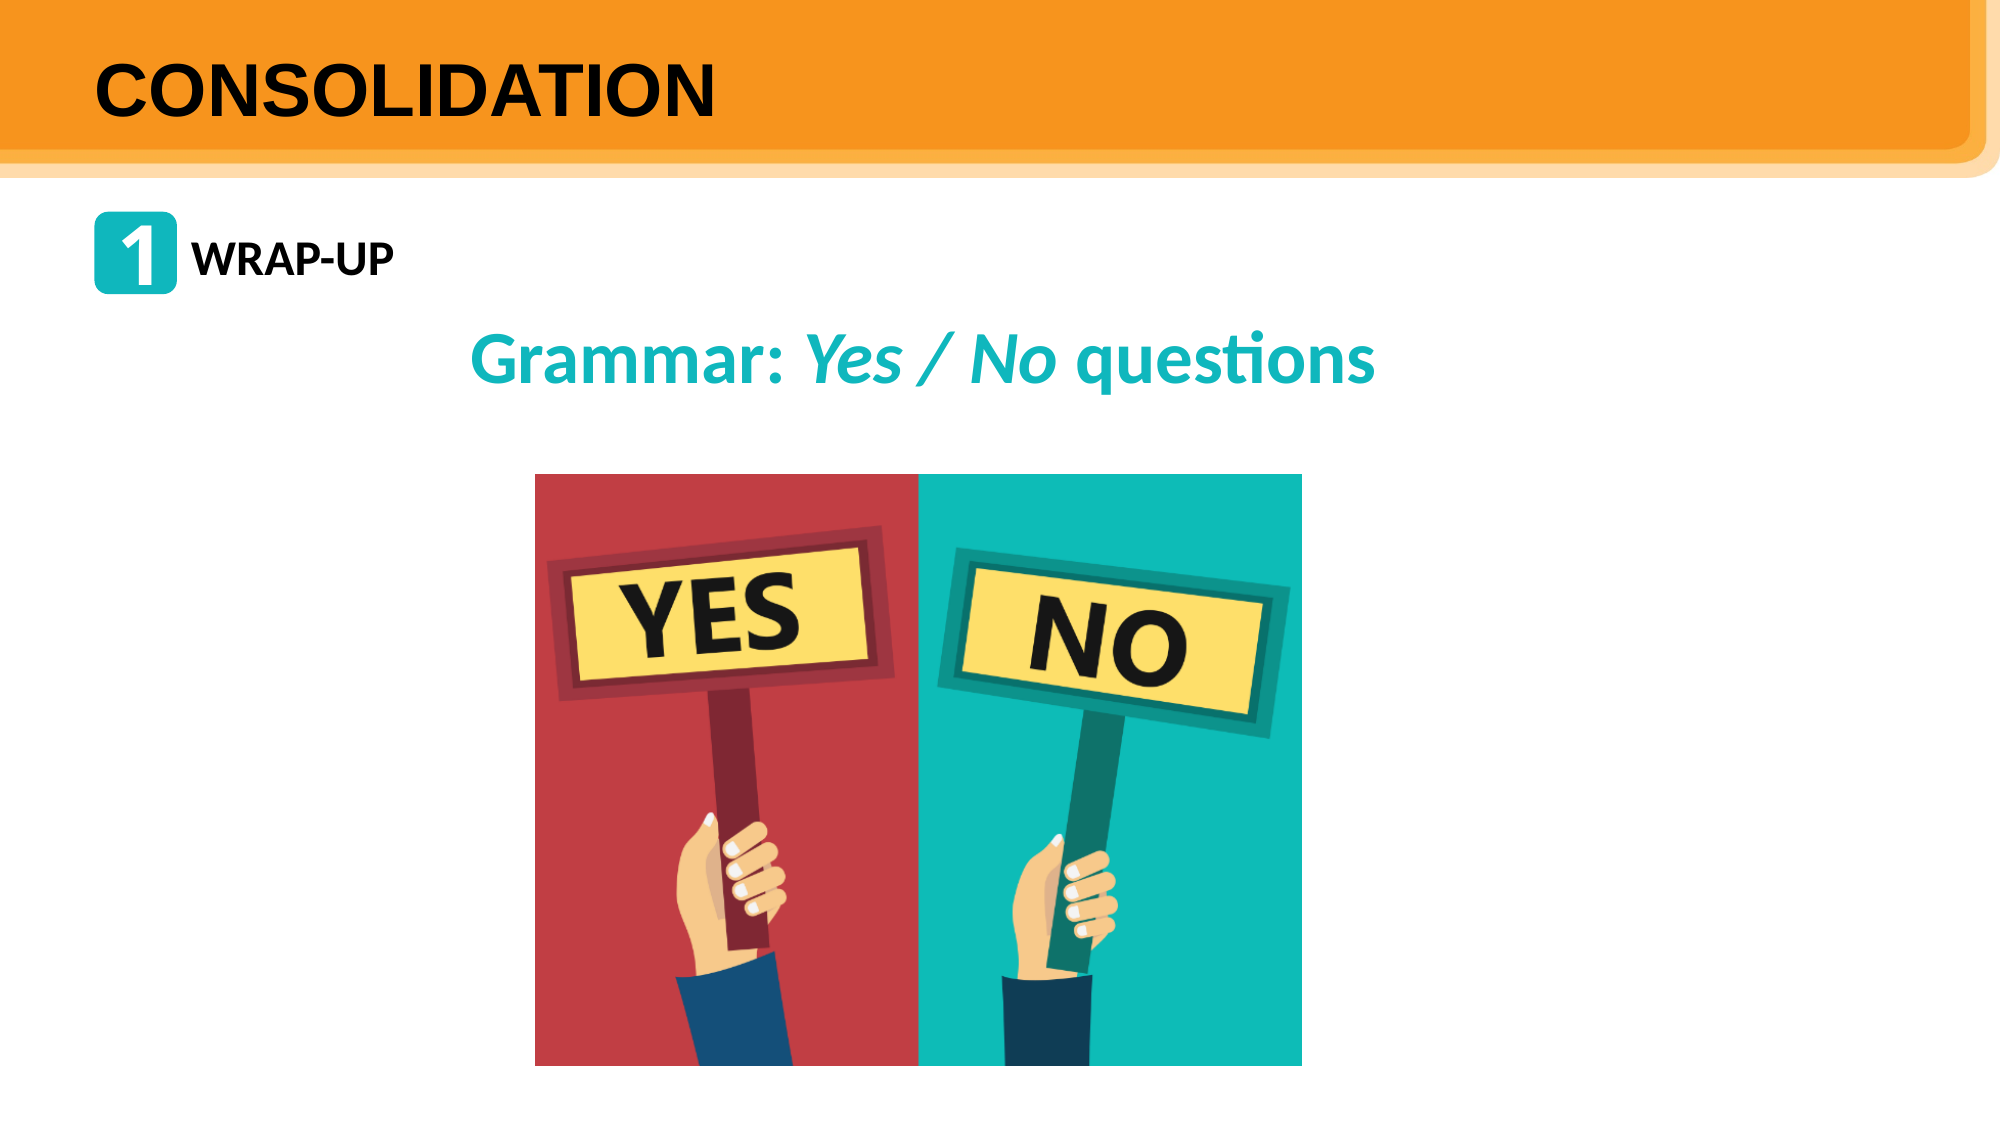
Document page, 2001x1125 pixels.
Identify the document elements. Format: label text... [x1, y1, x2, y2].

text_box [93, 211, 103, 295]
picture [534, 474, 1302, 1067]
picture [0, 0, 2000, 178]
text_box 1 [103, 194, 169, 310]
text_box Grammar: Yes / No questions [455, 300, 1608, 406]
text_box WRAP-UP [176, 218, 1951, 294]
text_box [169, 212, 178, 294]
